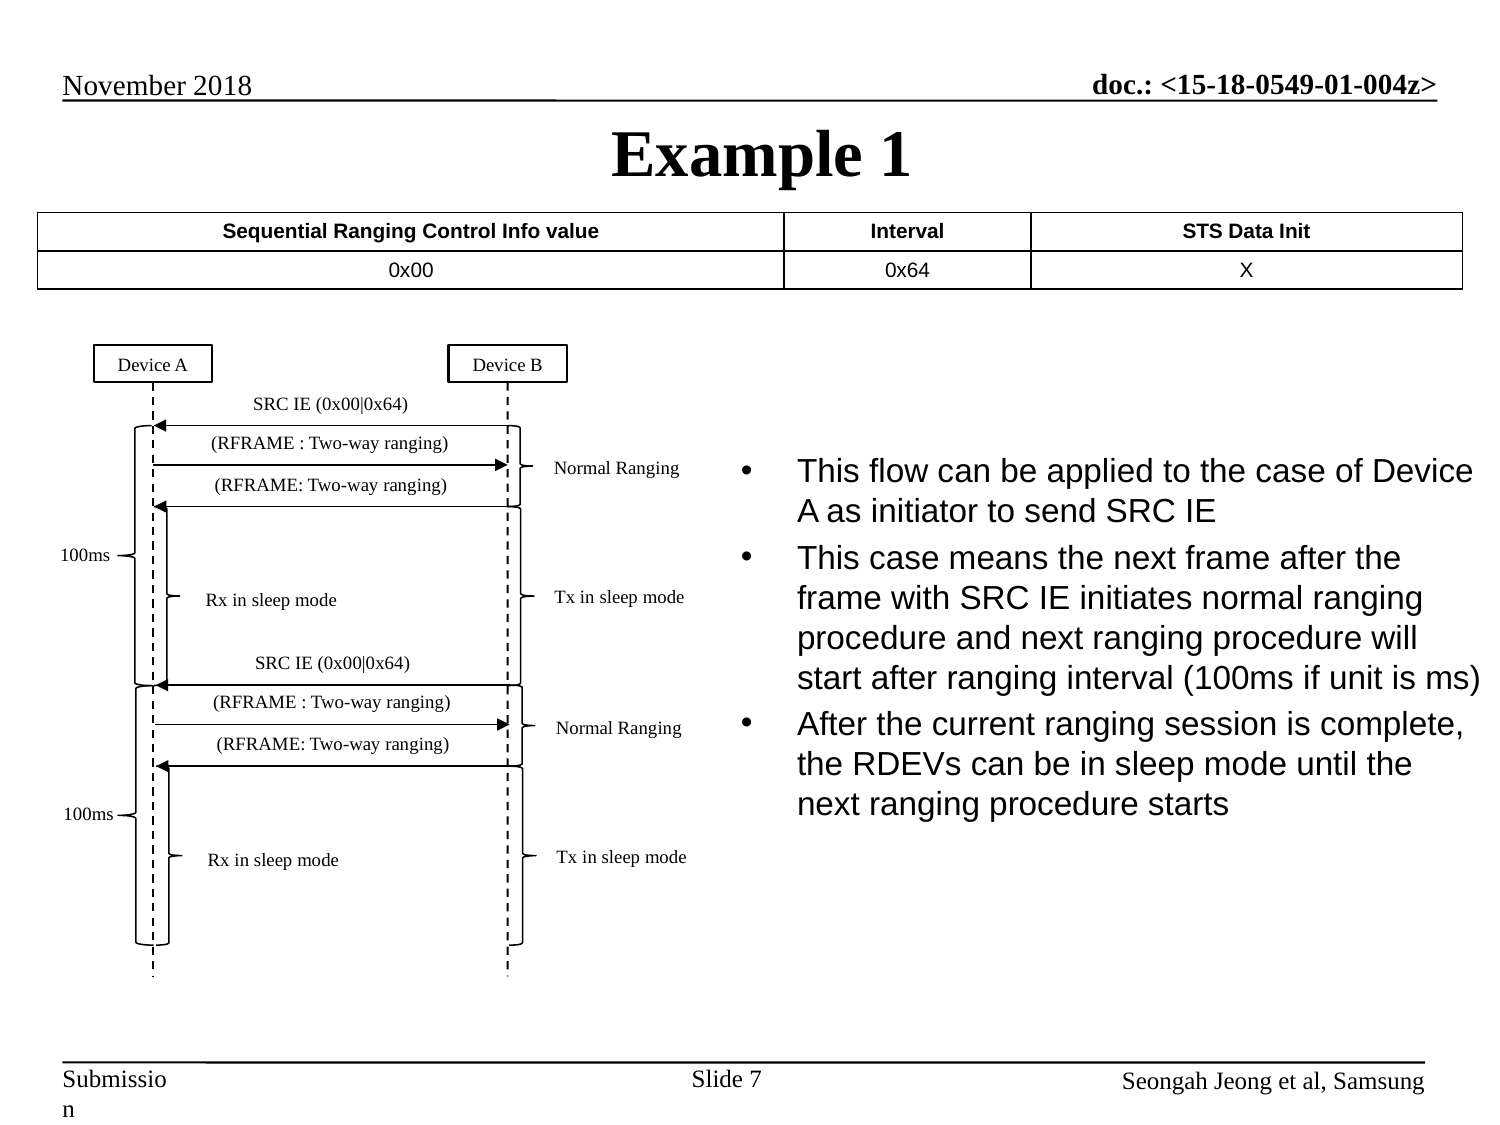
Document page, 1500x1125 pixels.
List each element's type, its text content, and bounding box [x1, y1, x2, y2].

title Example 1 [50, 112, 1475, 188]
table_cell X [1032, 252, 1462, 288]
table_cell 0x64 [785, 252, 1030, 288]
table_cell 0x00 [38, 252, 783, 288]
table_header STS Data Init [1032, 213, 1462, 250]
table_header Sequential Ranging Control Info value [38, 213, 783, 250]
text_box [26, 344, 729, 977]
text_box This flow can be applied to the case of Device A as initiator to send SRC IE This case means the next frame after the frame with SRC IE initiates normal ranging procedure and next ranging procedure will start after ranging interval (100ms if unit is ms) After the current ranging session is complete, the RDEVs can be in sleep mode until the next ranging procedure starts [725, 442, 1499, 986]
table_header Interval [785, 213, 1030, 250]
